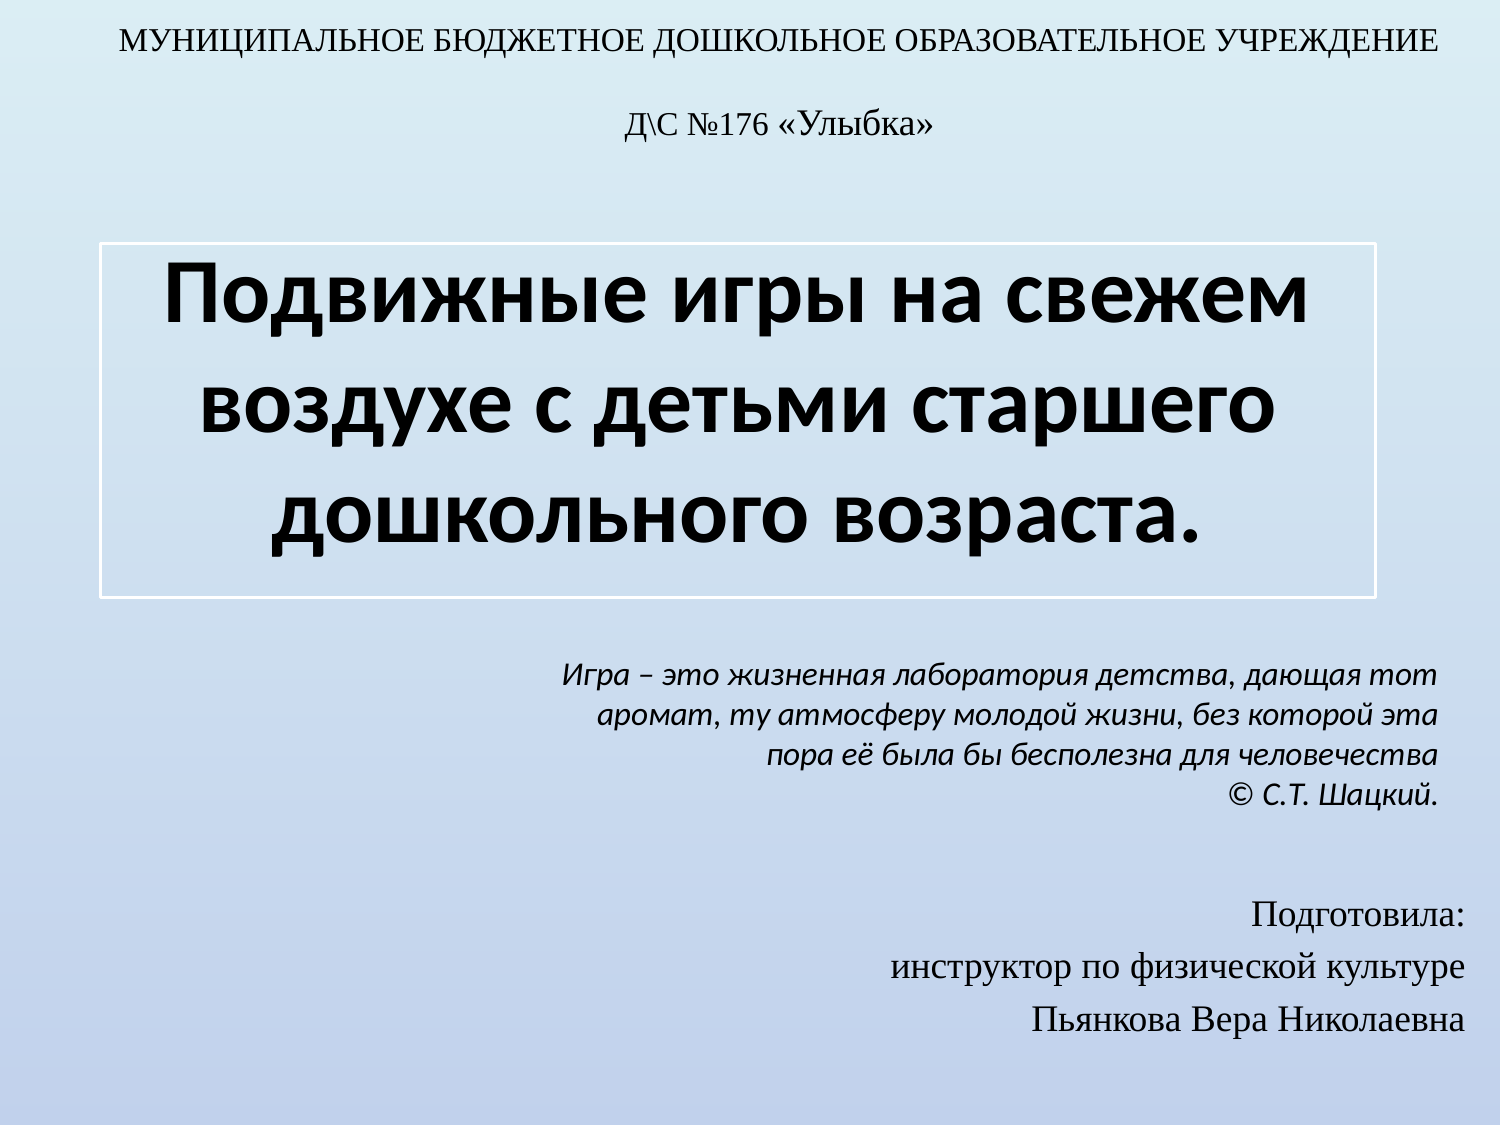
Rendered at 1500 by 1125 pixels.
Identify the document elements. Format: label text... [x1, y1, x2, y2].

text_box МУНИЦИПАЛЬНОЕ БЮДЖЕТНОЕ ДОШКОЛЬНОЕ ОБРАЗОВАТЕЛЬНОЕ УЧРЕЖДЕНИЕ Д\С №176 «Улыбка» [100, 10, 1459, 196]
title Подвижные игры на свежем воздухе с детьми старшего дошкольного возраста. [100, 243, 1376, 598]
subtitle Подготовила: инструктор по физической культуре Пьянкова Вера Николаевна [431, 881, 1481, 1102]
text_box Игра – это жизненная лаборатория детства, дающая тот аромат, ту атмосферу молодой жизни, без которой эта пора её была бы бесполезна для человечества © С.Т. Шацкий. [513, 645, 1455, 820]
